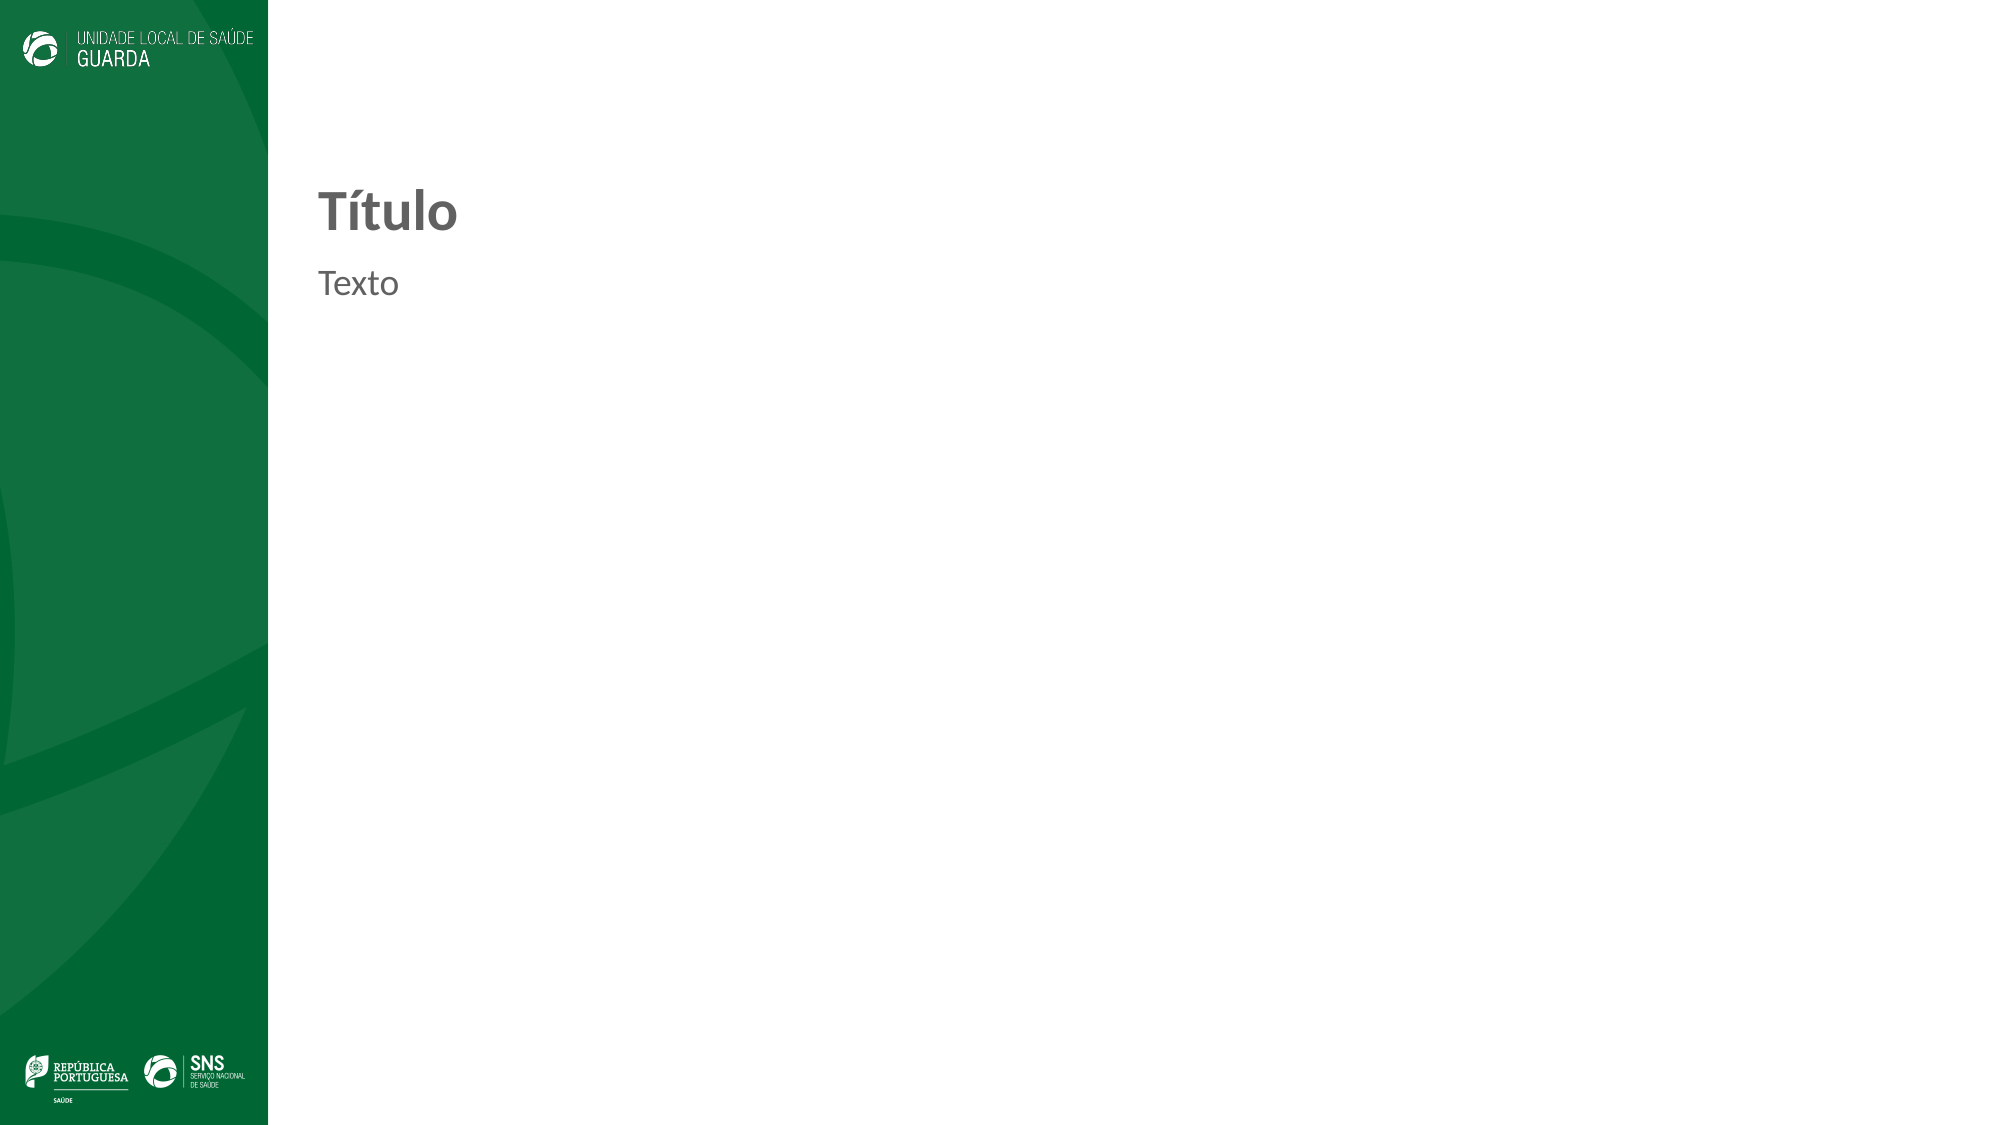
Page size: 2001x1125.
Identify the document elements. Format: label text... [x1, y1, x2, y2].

picture [0, 0, 2001, 1125]
text_box Texto [303, 250, 587, 311]
text_box Título [303, 164, 587, 250]
